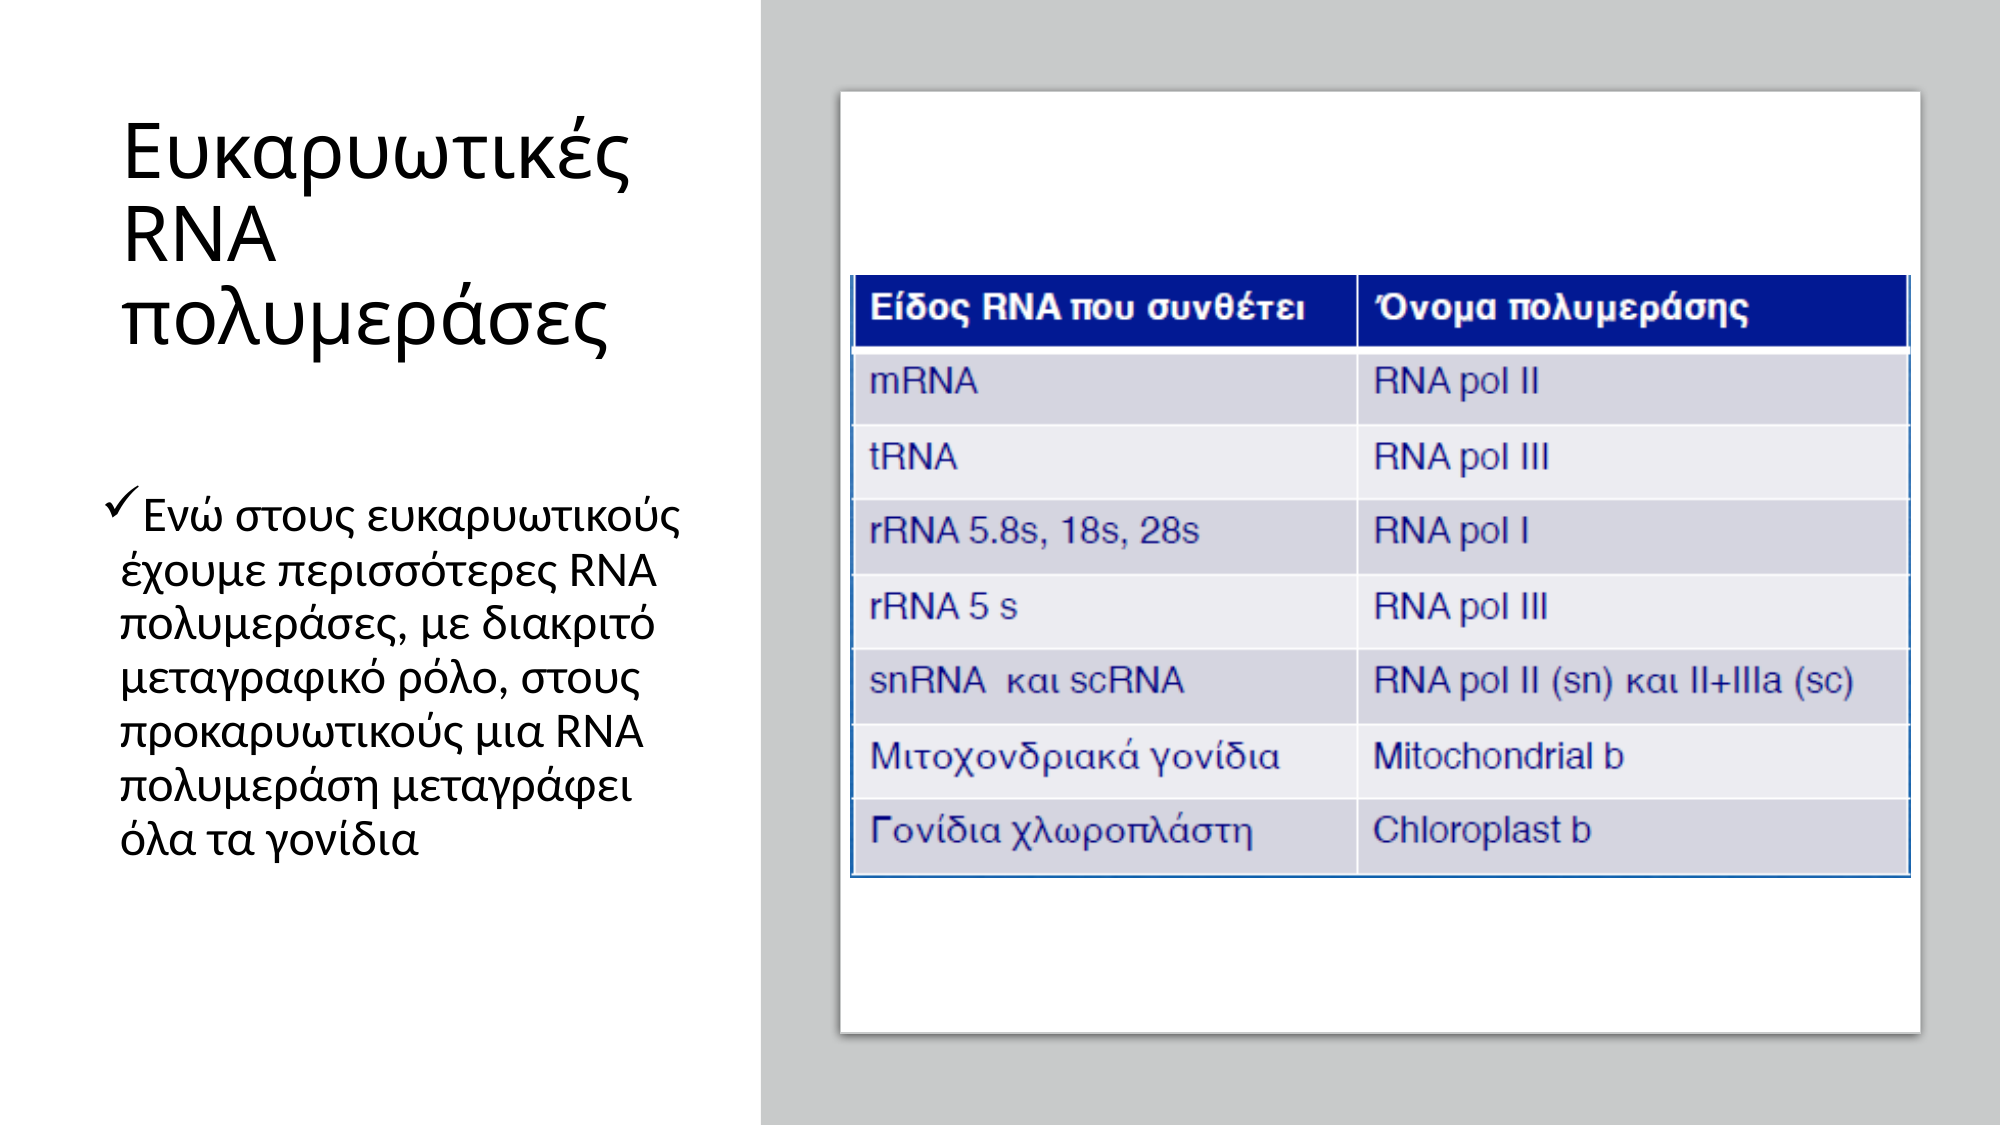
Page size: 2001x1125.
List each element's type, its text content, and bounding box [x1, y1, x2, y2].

text_box [760, 0, 2000, 1125]
text_box [143, 215, 174, 276]
text_box [839, 90, 1922, 1034]
text_box Ενώ στους ευκαρυωτικούς έχουμε περισσότερες RNA πολυμεράσες, με διακριτό μεταγραφικό ρόλο, στους προκαρυωτικούς μια RNA πολυμεράση μεταγράφει όλα τα γονίδια [85, 481, 722, 949]
text_box Ευκαρυωτικές RNA πολυμεράσες [106, 103, 682, 370]
picture [850, 275, 1911, 878]
